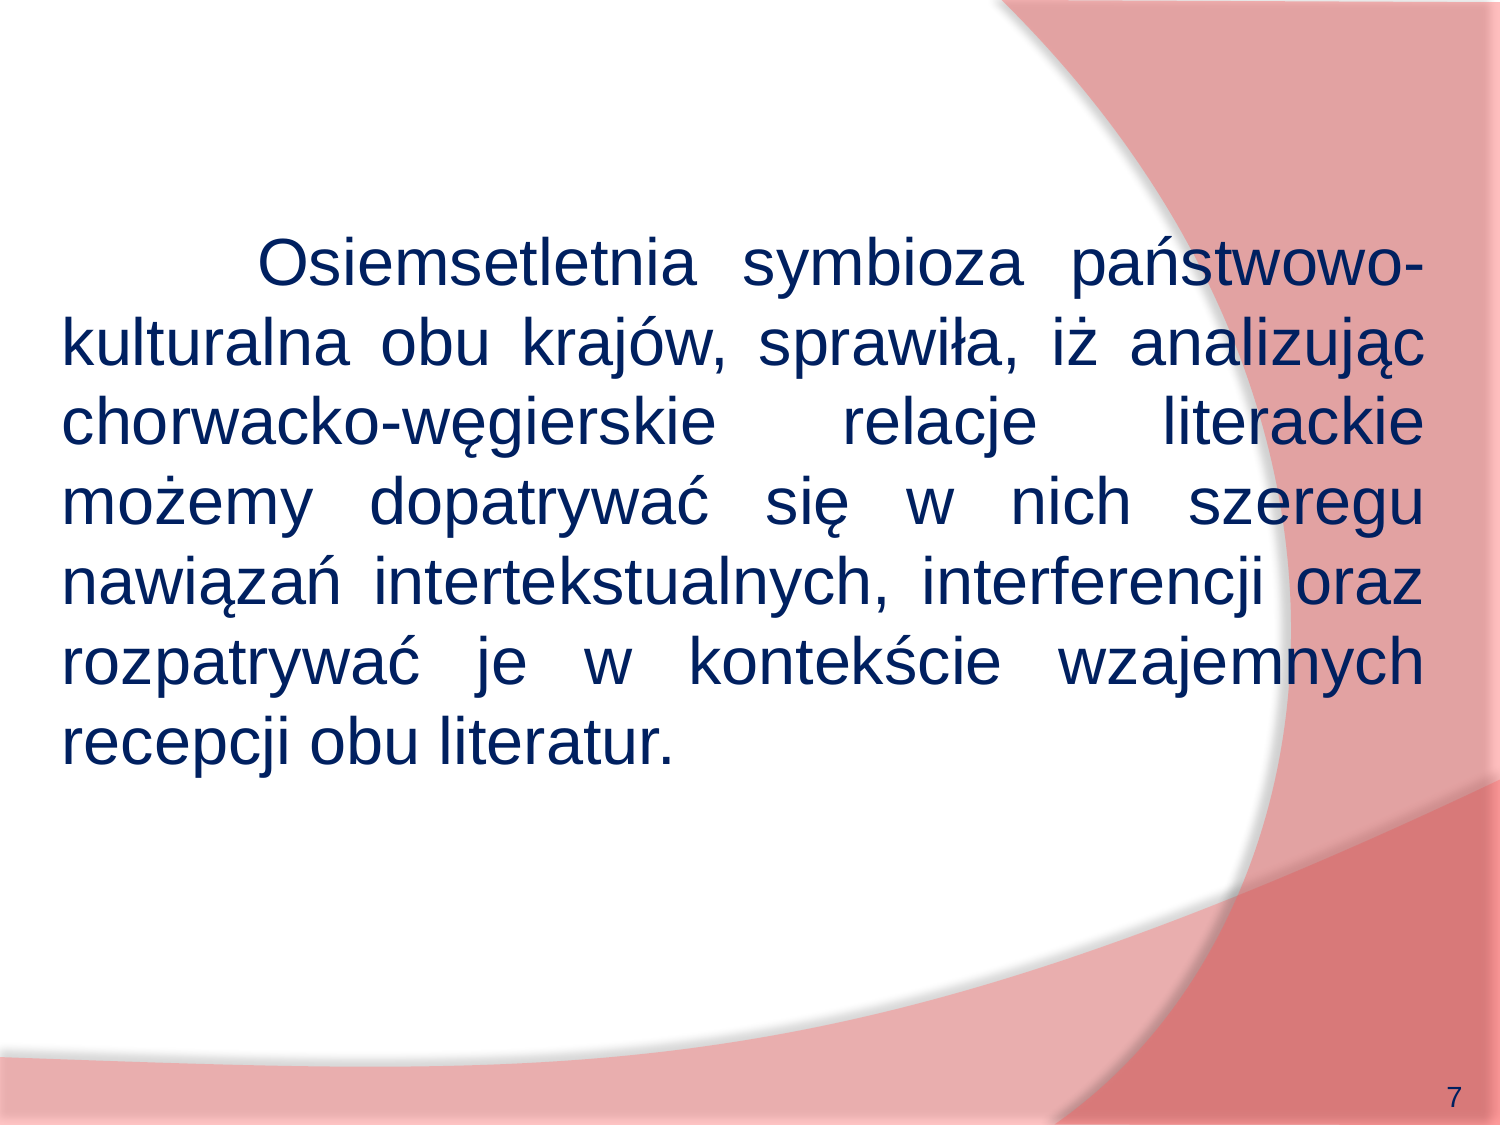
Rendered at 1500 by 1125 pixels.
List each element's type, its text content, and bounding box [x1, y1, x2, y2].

text_box Osiemsetletnia symbioza państwowo-kulturalna obu krajów, sprawiła, iż analizując chorwacko-węgierskie relacje literackie możemy dopatrywać się w nich szeregu nawiązań intertekstualnych, interferencji oraz rozpatrywać je w kontekście wzajemnych recepcji obu literatur. [46, 210, 1442, 991]
slide_number 7 [1337, 1053, 1463, 1114]
